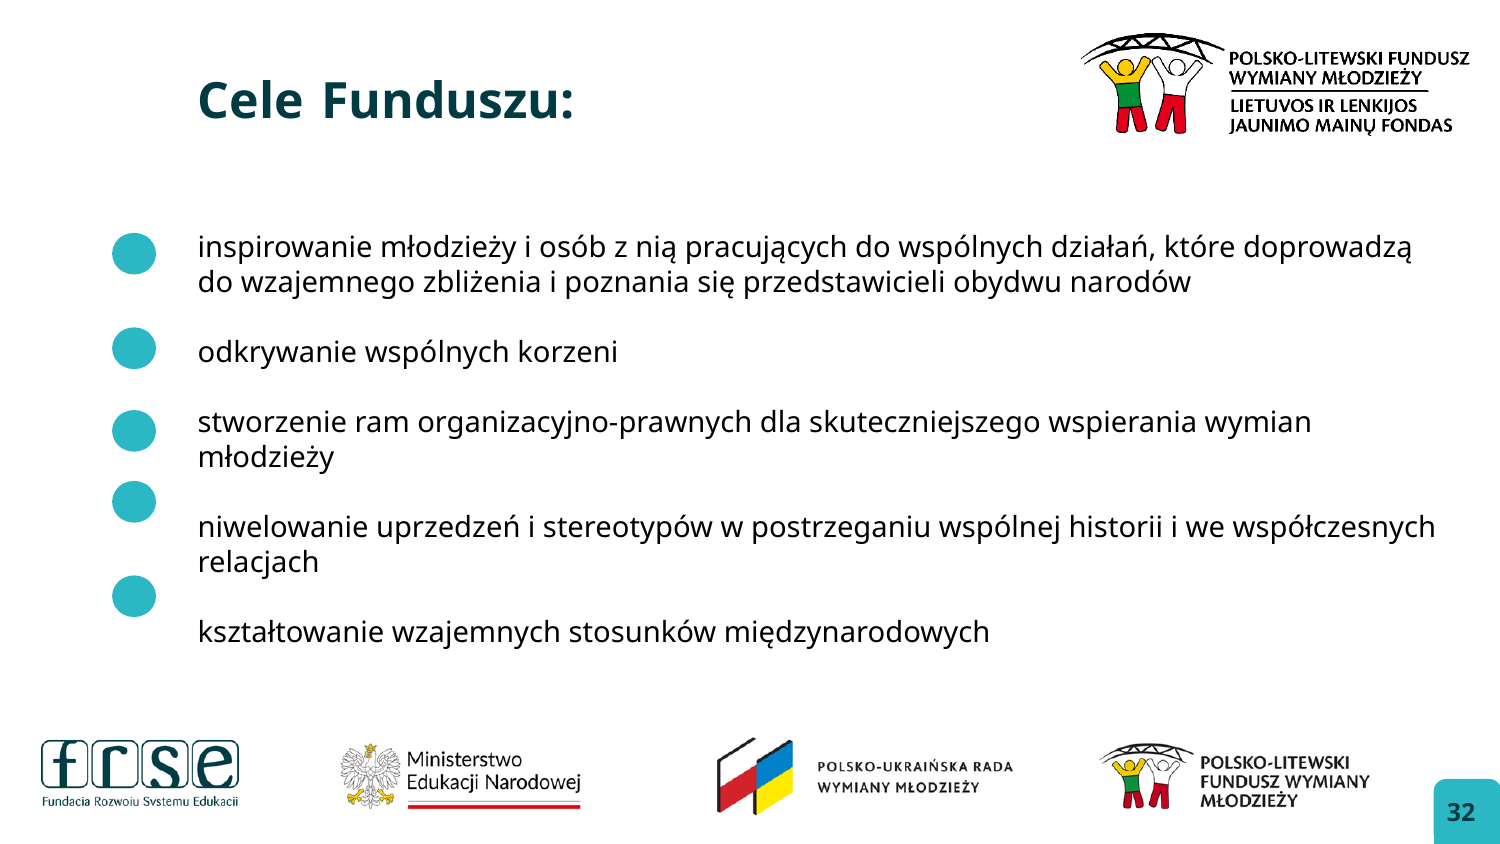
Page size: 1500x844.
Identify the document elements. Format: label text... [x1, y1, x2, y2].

text_box [110, 325, 159, 372]
text_box [110, 230, 159, 277]
text_box [110, 407, 159, 454]
title Cele Funduszu: [183, 43, 1306, 185]
text_box inspirowanie młodzieży i osób z nią pracujących do wspólnych działań, które doprowadzą do wzajemnego zbliżenia i poznania się przedstawicieli obydwu narodów odkrywanie wspólnych korzeni stworzenie ram organizacyjno-prawnych dla skuteczniejszego wspierania wymian młodzieży niwelowanie uprzedzeń i stereotypów w postrzeganiu wspólnej historii i we współczesnych relacjach kształtowanie wzajemnych stosunków międzynarodowych [182, 220, 1460, 656]
text_box [110, 478, 159, 525]
text_box [110, 573, 159, 620]
picture [40, 728, 1371, 824]
picture [1080, 31, 1480, 147]
